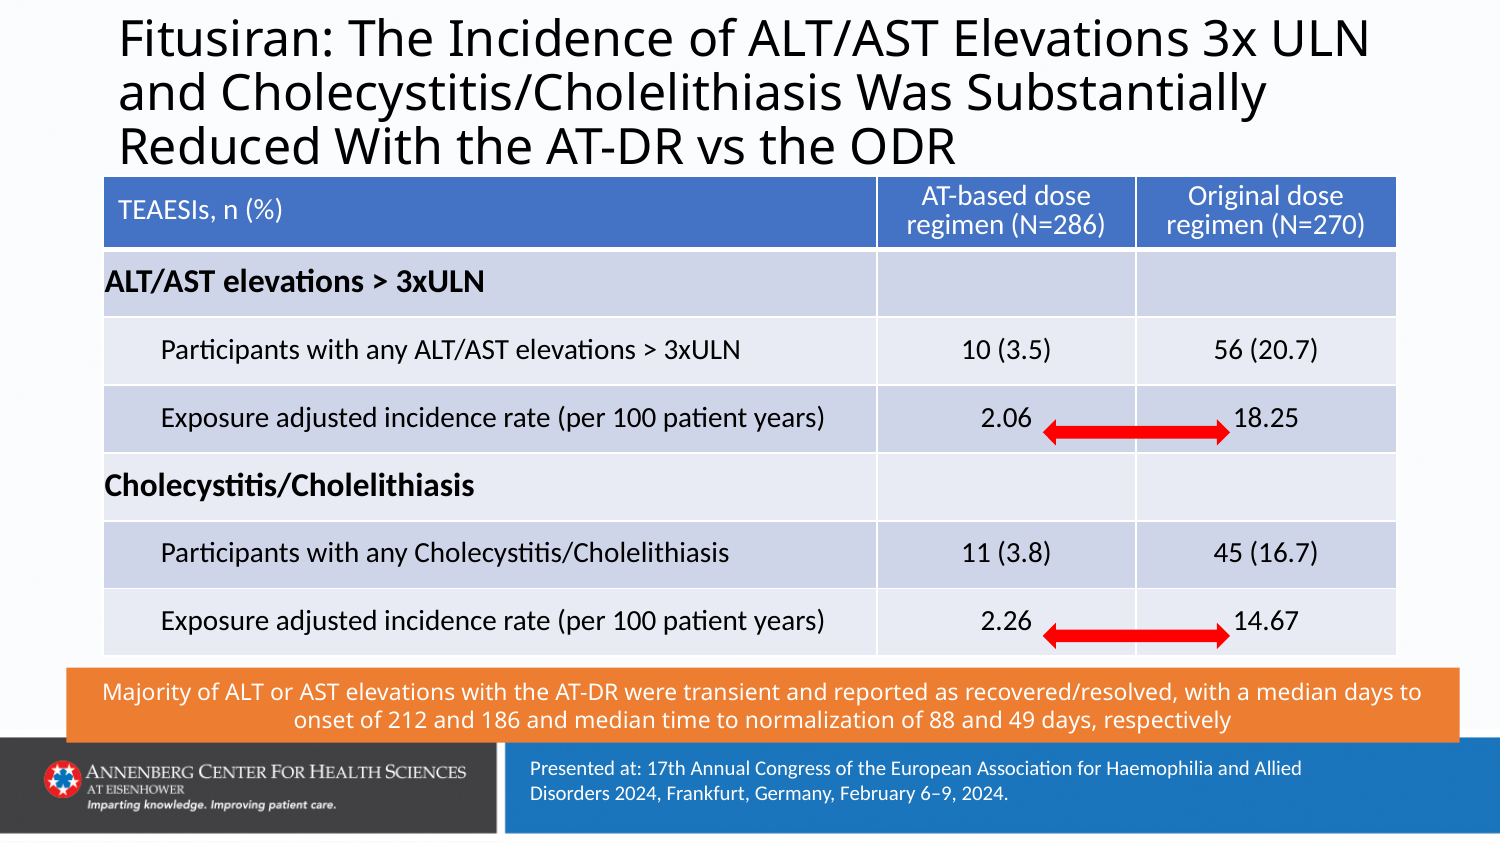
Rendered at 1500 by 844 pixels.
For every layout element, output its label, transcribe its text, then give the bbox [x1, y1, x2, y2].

table_cell Participants with any Cholecystitis/Cholelithiasis [104, 522, 876, 588]
table_cell 2.06 [878, 386, 1135, 452]
table_cell 14.67 [1137, 589, 1396, 655]
table_cell 11 (3.8) [878, 522, 1135, 588]
text_box [1042, 622, 1230, 649]
table_cell Participants with any ALT/AST elevations > 3xULN [104, 318, 876, 384]
table_cell 2.26 [878, 589, 1135, 655]
text_box Majority of ALT or AST elevations with the AT-DR were transient and reported as recovered/resolved, with a median days to onset of 212 and 186 and median time to normalization of 88 and 49 days, respectively [65, 667, 1461, 744]
table_cell [1137, 454, 1396, 520]
text_box [1042, 419, 1230, 446]
table_cell [878, 454, 1135, 520]
table_header Original dose regimen (N=270) [1137, 177, 1396, 247]
table_header TEAESIs, n (%) [104, 177, 876, 247]
table_cell 18.25 [1137, 386, 1396, 452]
title Fitusiran: The Incidence of ALT/AST Elevations 3x ULN and Cholecystitis/Cholelithiasis Was Substantially Reduced With the AT-DR vs the ODR [103, 12, 1397, 175]
table_cell Exposure adjusted incidence rate (per 100 patient years) [104, 386, 876, 452]
table_header AT-based dose regimen (N=286) [878, 177, 1135, 247]
text_box Presented at: 17th Annual Congress of the European Association for Haemophilia and Allied Disorders 2024, Frankfurt, Germany, February 6–9, 2024. [515, 747, 1397, 813]
picture [0, 0, 1500, 844]
table_cell 45 (16.7) [1137, 522, 1396, 588]
table_cell 56 (20.7) [1137, 318, 1396, 384]
table_cell [878, 252, 1135, 316]
table_cell Cholecystitis/Cholelithiasis [104, 454, 876, 520]
table_cell ALT/AST elevations > 3xULN [104, 252, 876, 316]
table_cell [1137, 252, 1396, 316]
table_cell 10 (3.5) [878, 318, 1135, 384]
table_cell Exposure adjusted incidence rate (per 100 patient years) [104, 589, 876, 655]
